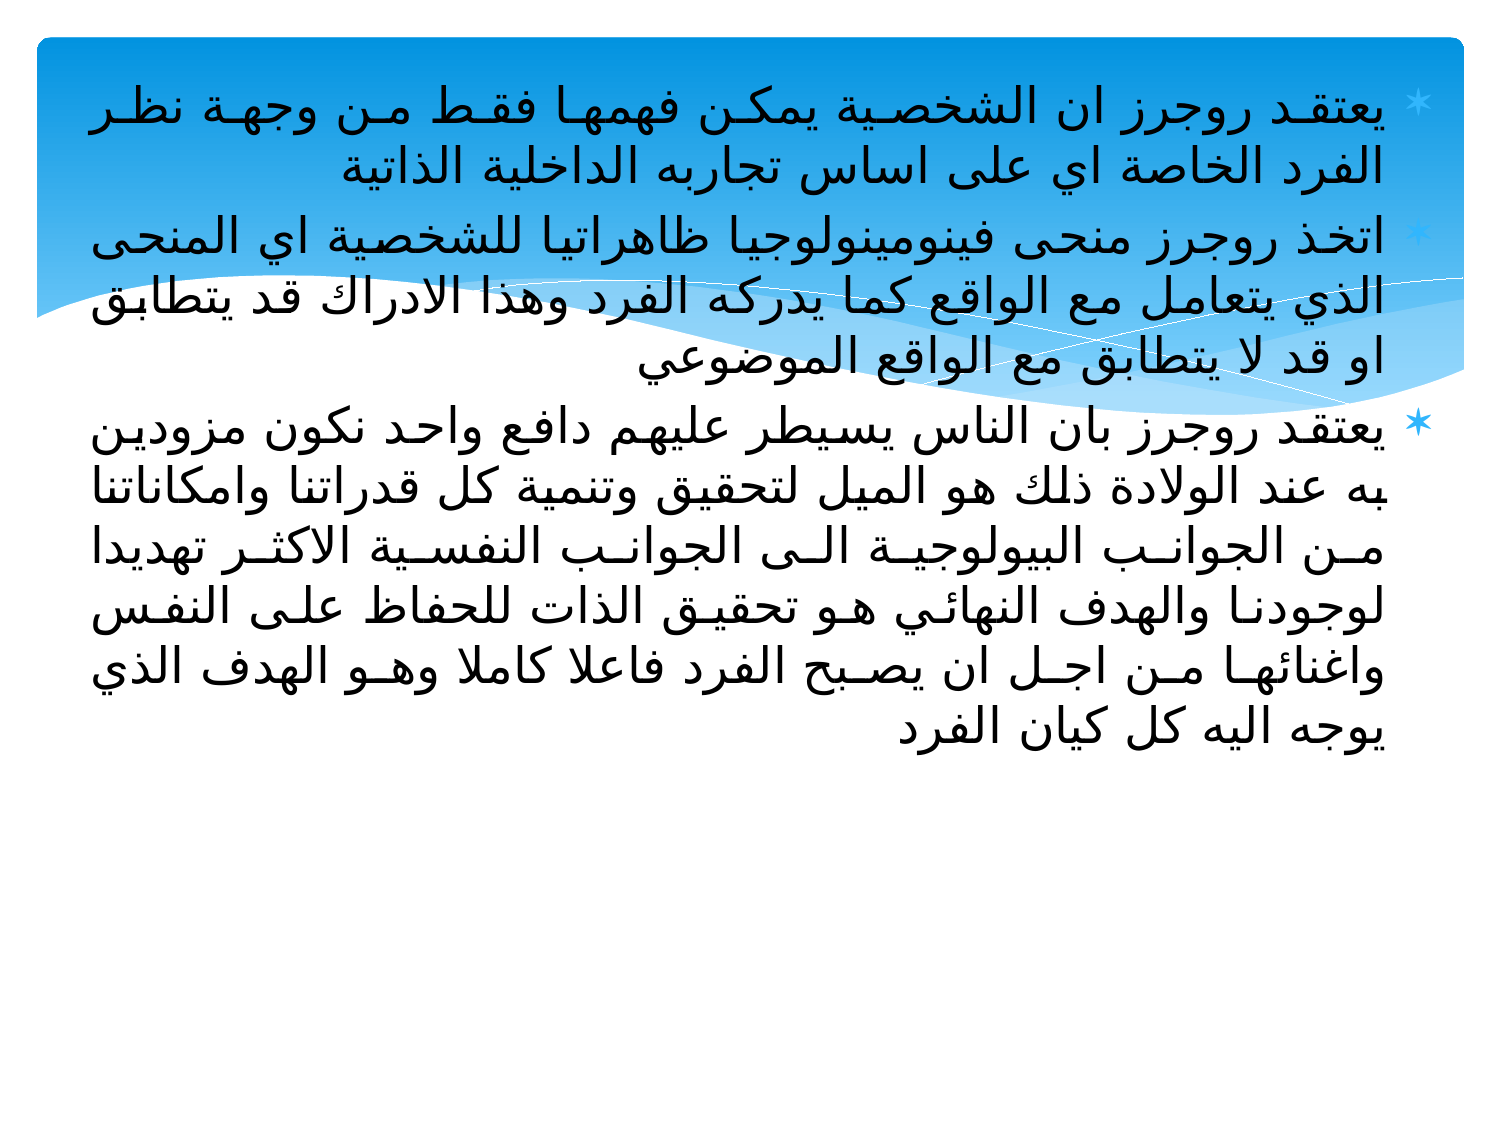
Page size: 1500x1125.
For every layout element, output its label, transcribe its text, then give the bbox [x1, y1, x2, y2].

list يعتقد روجرز ان الشخصية يمكن فهمها فقط من وجهة نظر الفرد الخاصة اي على اساس تجاربه الداخلية الذاتية اتخذ روجرز منحى فينومينولوجيا ظاهراتيا للشخصية اي المنحى الذي يتعامل مع الواقع كما يدركه الفرد وهذا الادراك قد يتطابق او قد لا يتطابق مع الواقع الموضوعي يعتقد روجرز بان الناس يسيطر عليهم دافع واحد نكون مزودين به عند الولادة ذلك هو الميل لتحقيق وتنمية كل قدراتنا وامكاناتنا من الجوانب البيولوجية الى الجوانب النفسية الاكثر تهديدا لوجودنا والهدف النهائي هو تحقيق الذات للحفاظ على النفس واغنائها من اجل ان يصبح الفرد فاعلا كاملا وهو الهدف الذي يوجه اليه كل كيان الفرد [75, 66, 1447, 1005]
